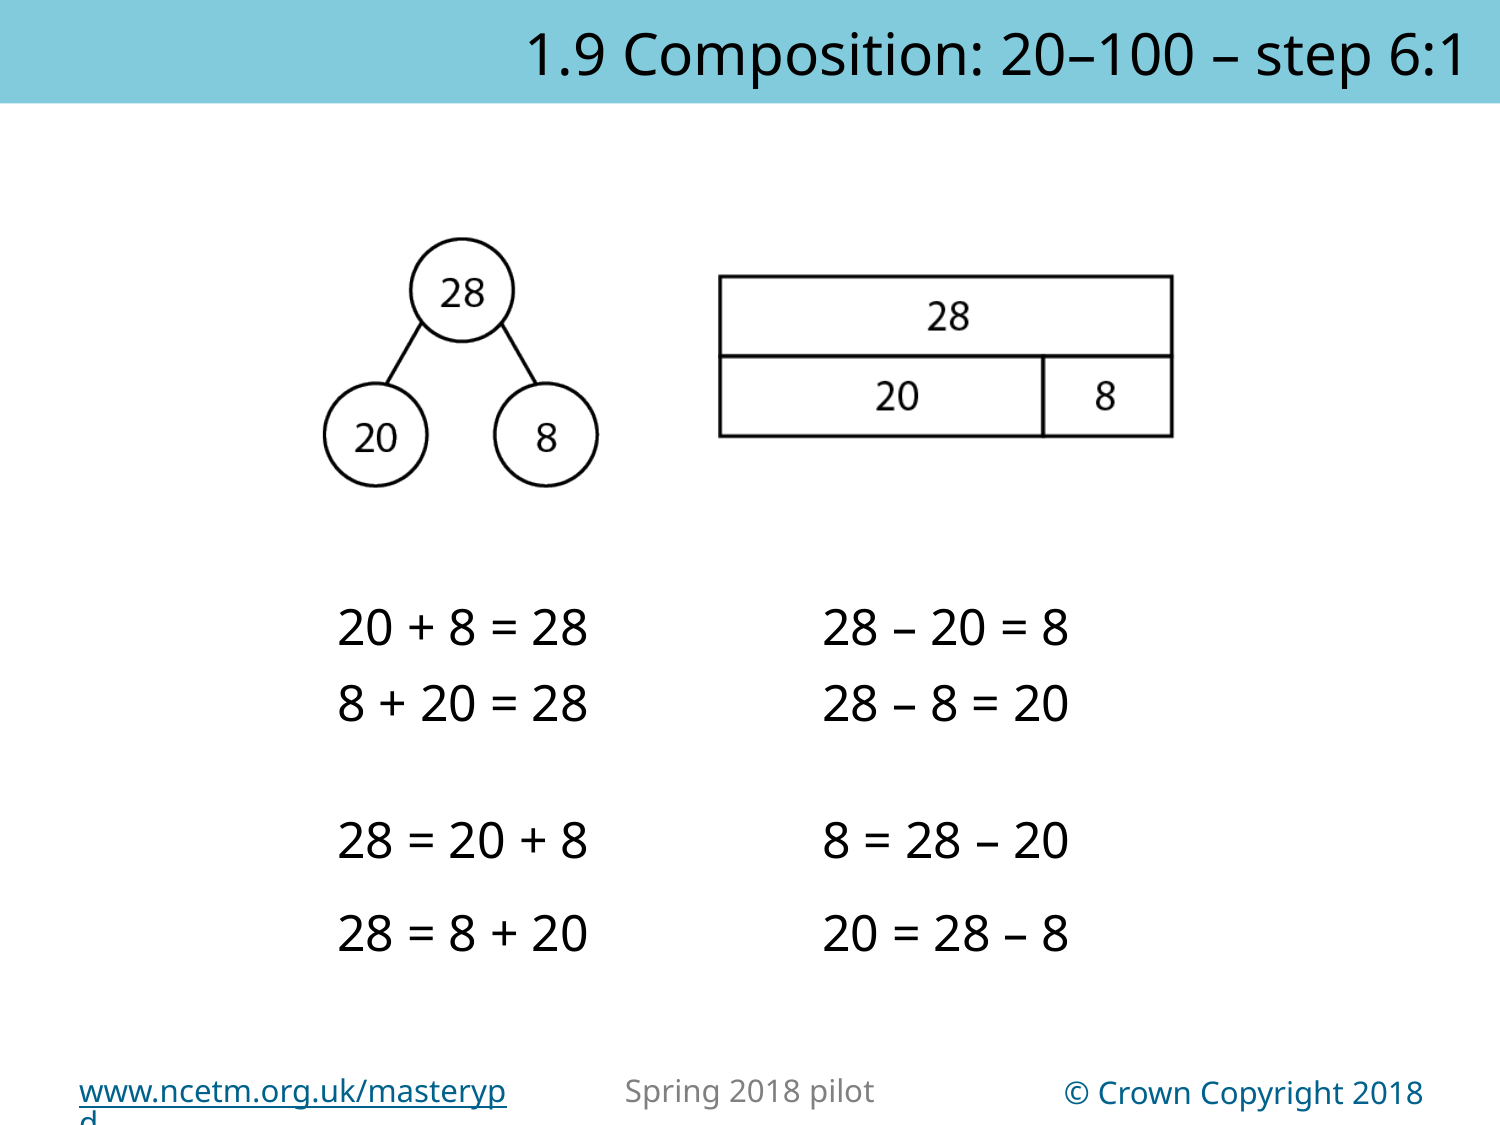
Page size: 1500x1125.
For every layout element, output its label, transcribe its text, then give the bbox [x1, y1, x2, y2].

text_box 20 + 8 = 28 [322, 588, 605, 663]
text_box 28 – 20 = 8 [807, 588, 1086, 663]
list 1.9 Composition: 20–100 – step 6:1 [0, 0, 1500, 104]
text_box 8 + 20 = 28 [322, 663, 605, 739]
text_box 20 = 28 – 8 [807, 893, 1086, 969]
text_box 28 – 8 = 20 [807, 663, 1086, 739]
text_box 8 = 28 – 20 [807, 801, 1086, 877]
picture [242, 224, 1258, 500]
text_box 28 = 8 + 20 [322, 893, 605, 969]
text_box 28 = 20 + 8 [322, 801, 605, 877]
